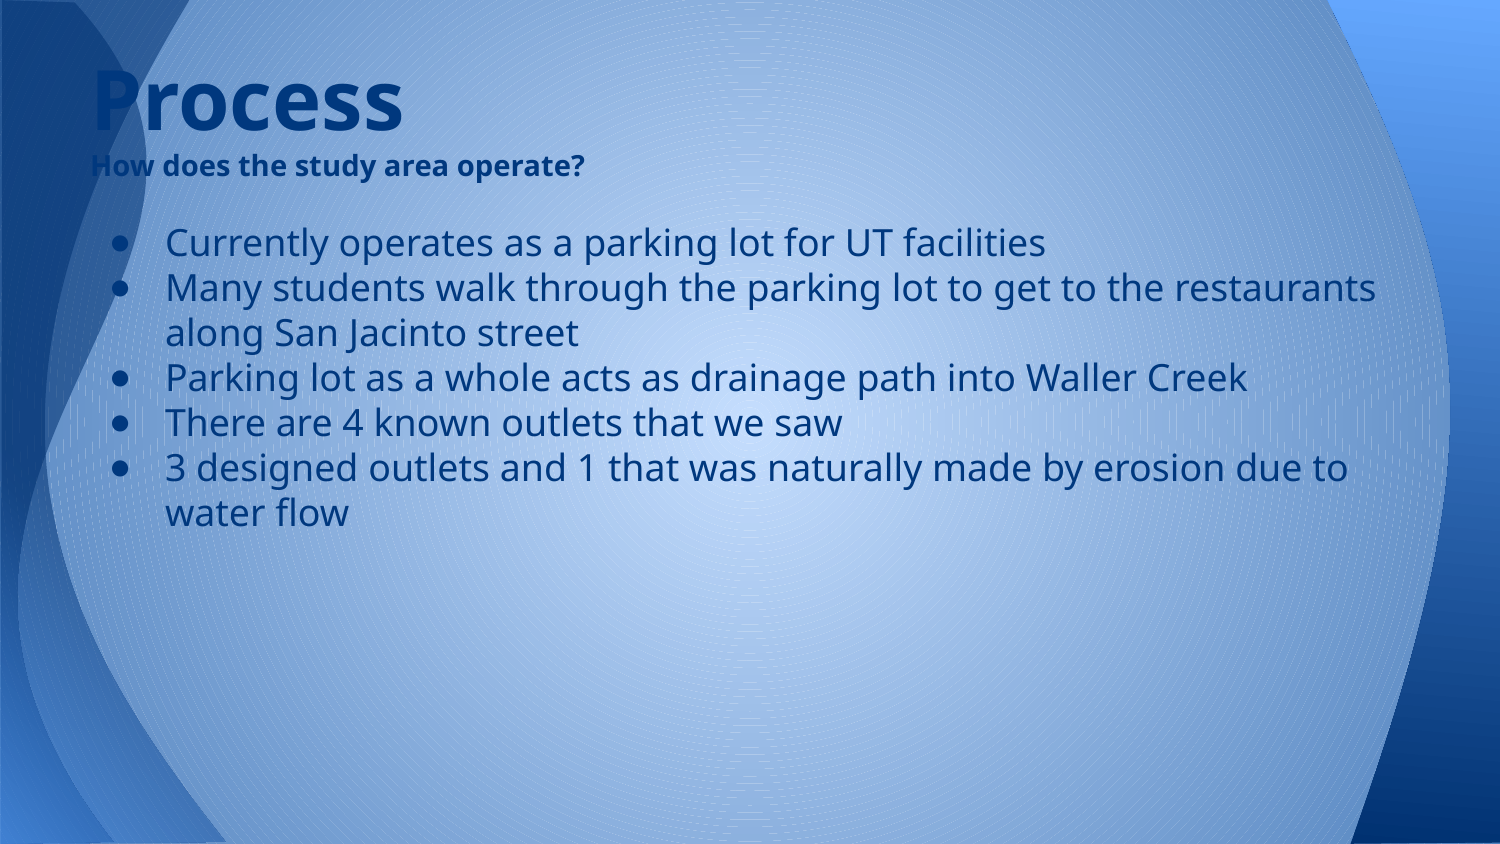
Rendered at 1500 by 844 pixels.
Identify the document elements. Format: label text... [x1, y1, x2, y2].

title Process How does the study area operate? [75, 33, 1425, 197]
list Currently operates as a parking lot for UT facilities Many students walk through the parking lot to get to the restaurants along San Jacinto street Parking lot as a whole acts as drainage path into Waller Creek There are 4 known outlets that we saw 3 designed outlets and 1 that was naturally made by erosion due to water flow [75, 204, 1425, 800]
